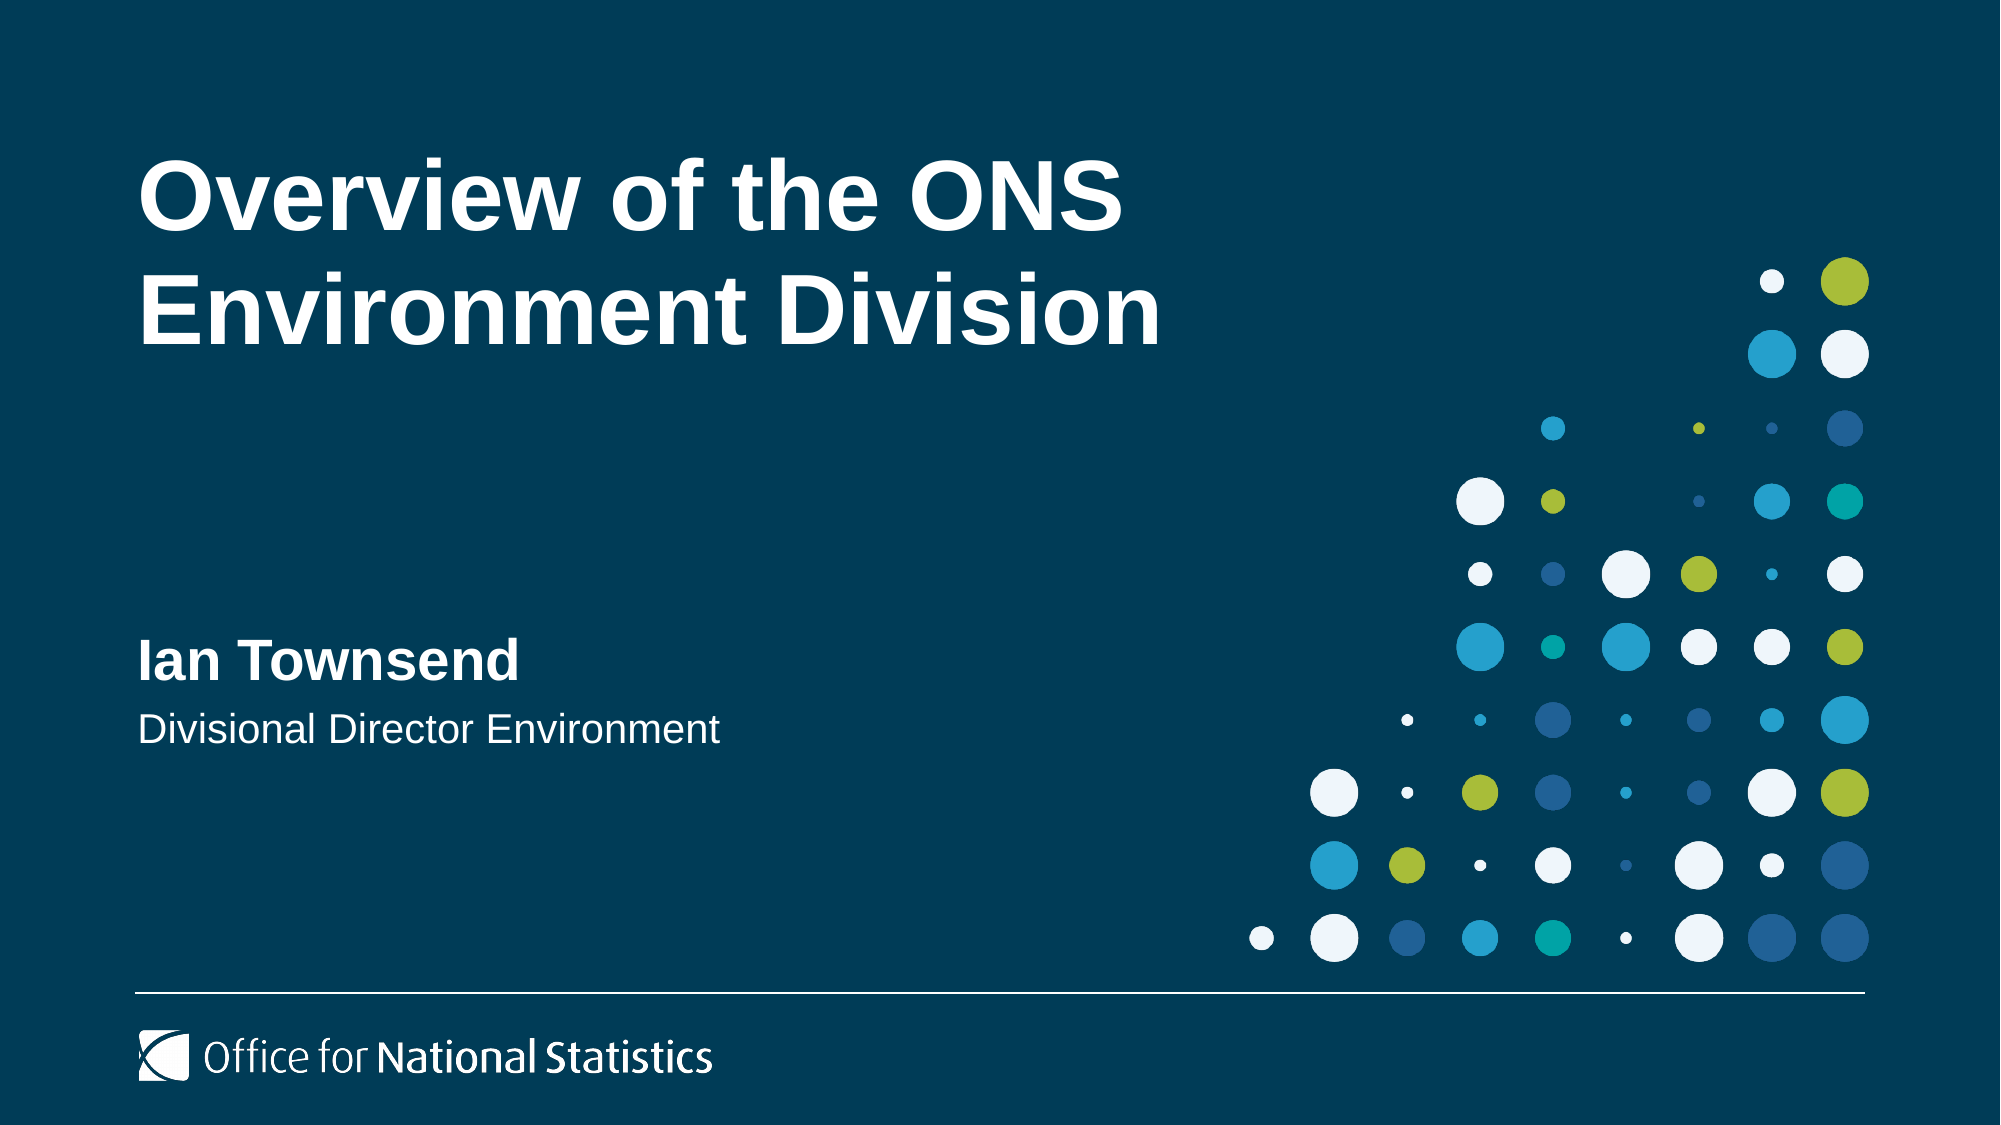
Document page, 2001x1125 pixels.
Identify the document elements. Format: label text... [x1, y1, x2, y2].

picture [380, 1043, 402, 1072]
picture [1828, 484, 1862, 519]
picture [1681, 630, 1717, 665]
picture [623, 1049, 627, 1072]
list Ian Townsend [137, 619, 1193, 692]
picture [248, 1038, 258, 1072]
picture [1311, 842, 1357, 889]
picture [1754, 629, 1790, 665]
picture [1603, 624, 1649, 670]
picture [651, 1043, 663, 1073]
picture [146, 1034, 188, 1080]
picture [568, 1043, 580, 1073]
picture [1390, 848, 1425, 883]
picture [1469, 563, 1492, 586]
picture [1463, 775, 1498, 810]
picture [1828, 411, 1862, 446]
picture [447, 1049, 451, 1072]
picture [1748, 769, 1796, 816]
picture [1475, 860, 1486, 871]
picture [1542, 417, 1564, 440]
picture [289, 1052, 306, 1072]
picture [697, 1049, 711, 1073]
picture [1602, 551, 1650, 598]
picture [1822, 842, 1868, 889]
picture [1755, 484, 1789, 519]
picture [1761, 709, 1783, 731]
picture [1675, 842, 1723, 889]
picture [319, 1038, 329, 1072]
picture [1767, 423, 1777, 433]
picture [1536, 921, 1570, 955]
picture [1828, 630, 1863, 665]
picture [1621, 715, 1631, 725]
picture [1688, 781, 1710, 804]
picture [482, 1049, 500, 1072]
picture [1542, 563, 1564, 585]
picture [140, 1031, 172, 1050]
picture [1463, 921, 1497, 955]
picture [333, 1049, 352, 1072]
picture [633, 1049, 647, 1073]
picture [303, 1050, 308, 1059]
picture [233, 1038, 244, 1072]
picture [1542, 490, 1565, 513]
picture [1542, 636, 1564, 658]
picture [1749, 331, 1795, 377]
picture [358, 1049, 367, 1072]
picture [1402, 787, 1413, 798]
picture [1694, 496, 1704, 506]
picture [1822, 697, 1868, 743]
picture [1475, 715, 1485, 725]
picture [1694, 423, 1704, 434]
picture [1536, 703, 1570, 737]
picture [1250, 927, 1273, 950]
picture [1821, 769, 1868, 816]
picture [1821, 330, 1868, 378]
picture [1760, 854, 1783, 877]
title Overview of the ONS Environment Division [137, 139, 1349, 586]
picture [1767, 569, 1777, 579]
picture [584, 1049, 602, 1073]
picture [1688, 709, 1710, 731]
picture [1311, 769, 1358, 816]
list Divisional Director Environment [137, 697, 1193, 749]
picture [607, 1043, 618, 1073]
picture [1390, 921, 1424, 955]
picture [1311, 914, 1358, 961]
picture [668, 1049, 672, 1072]
picture [271, 1050, 284, 1072]
picture [1402, 715, 1413, 725]
picture [1535, 848, 1571, 883]
picture [1457, 624, 1503, 670]
picture [1821, 258, 1868, 305]
picture [1621, 933, 1631, 943]
picture [506, 1049, 524, 1073]
picture [548, 1042, 564, 1073]
picture [205, 1042, 228, 1072]
picture [457, 1049, 477, 1073]
picture [1760, 270, 1783, 293]
picture [678, 1049, 692, 1073]
picture [1681, 557, 1717, 592]
picture [1536, 775, 1570, 810]
picture [408, 1049, 425, 1073]
picture [1822, 915, 1868, 961]
picture [1675, 914, 1723, 961]
picture [430, 1043, 442, 1073]
picture [1621, 788, 1631, 798]
picture [530, 1039, 534, 1072]
picture [1828, 557, 1863, 592]
picture [140, 1063, 162, 1080]
picture [1621, 861, 1631, 870]
picture [1749, 915, 1796, 961]
picture [1457, 478, 1504, 525]
